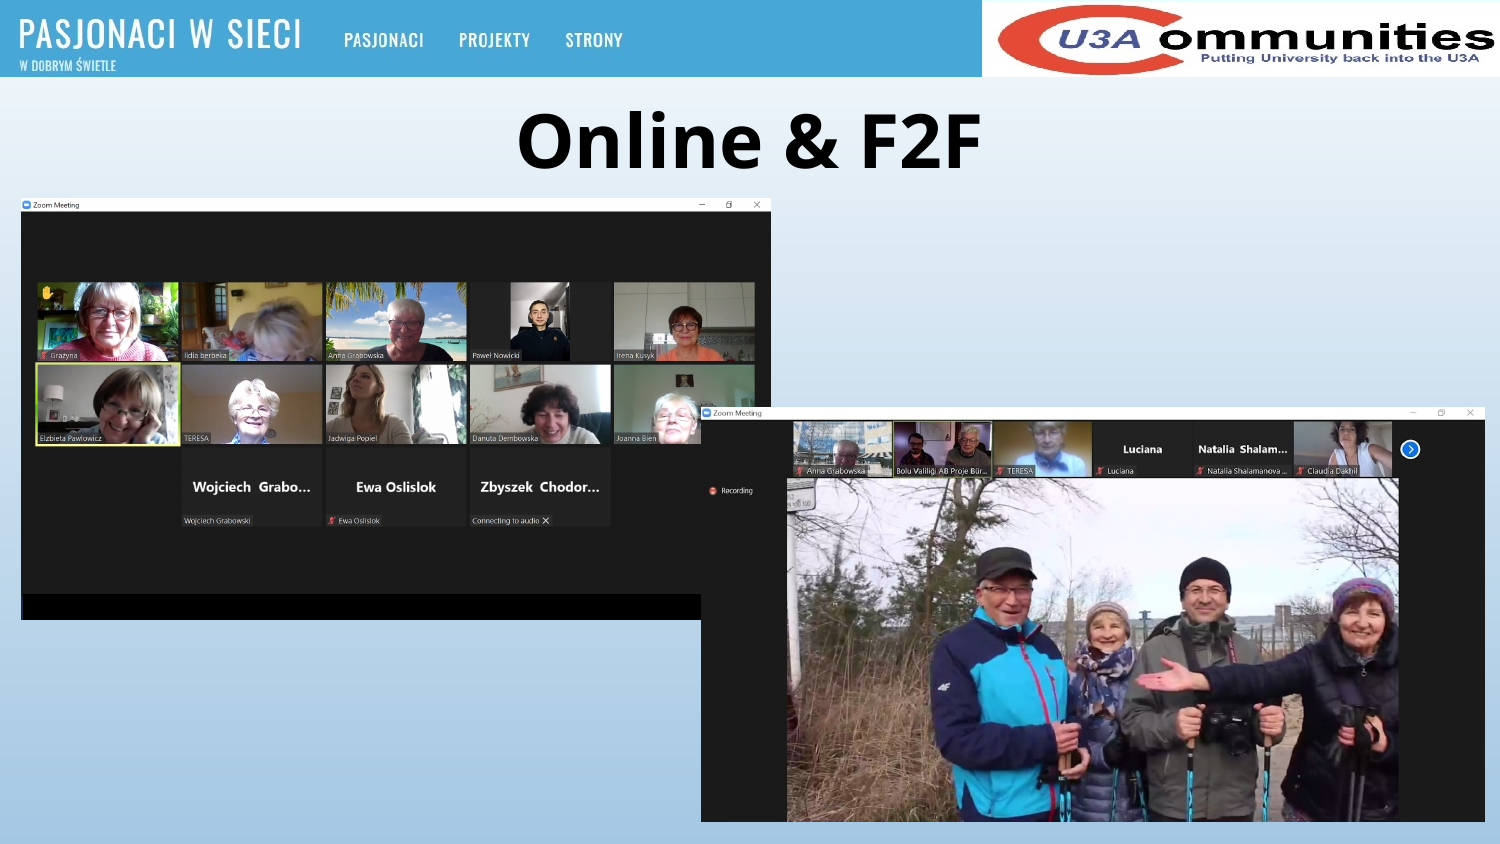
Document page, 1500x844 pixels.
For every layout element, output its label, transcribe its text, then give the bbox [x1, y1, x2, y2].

picture [0, 0, 1500, 77]
picture [21, 197, 1485, 823]
title Online & F2F [75, 85, 1425, 199]
